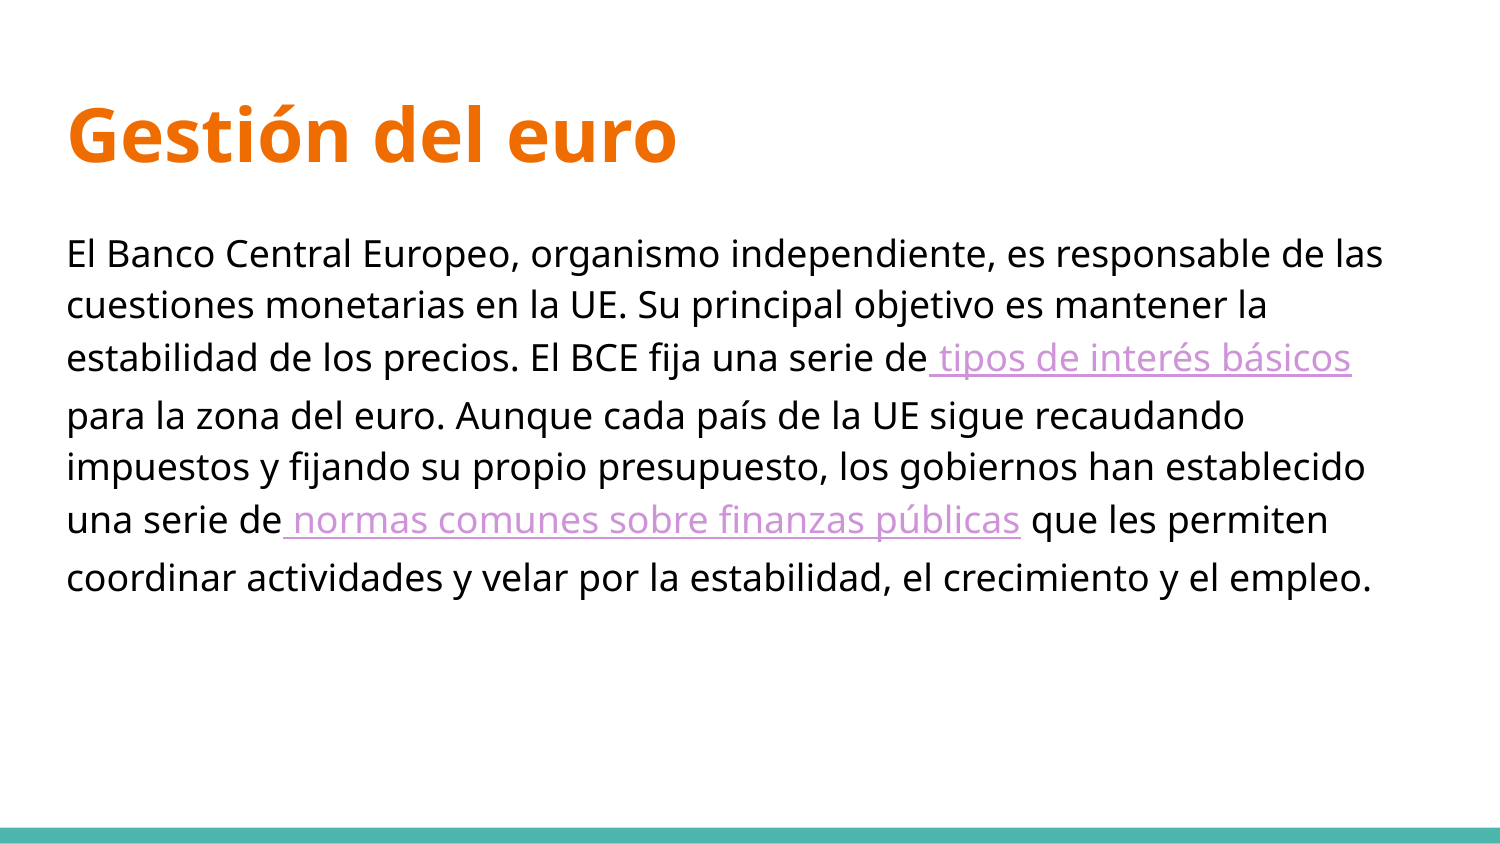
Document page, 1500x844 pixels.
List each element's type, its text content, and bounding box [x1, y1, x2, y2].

title Gestión del euro [51, 72, 1449, 189]
list El Banco Central Europeo, organismo independiente, es responsable de las cuestiones monetarias en la UE. Su principal objetivo es mantener la estabilidad de los precios. El BCE fija una serie de tipos de interés básicos para la zona del euro. Aunque cada país de la UE sigue recaudando impuestos y fijando su propio presupuesto, los gobiernos han establecido una serie de normas comunes sobre finanzas públicas que les permiten coordinar actividades y velar por la estabilidad, el crecimiento y el empleo. [51, 207, 1449, 750]
